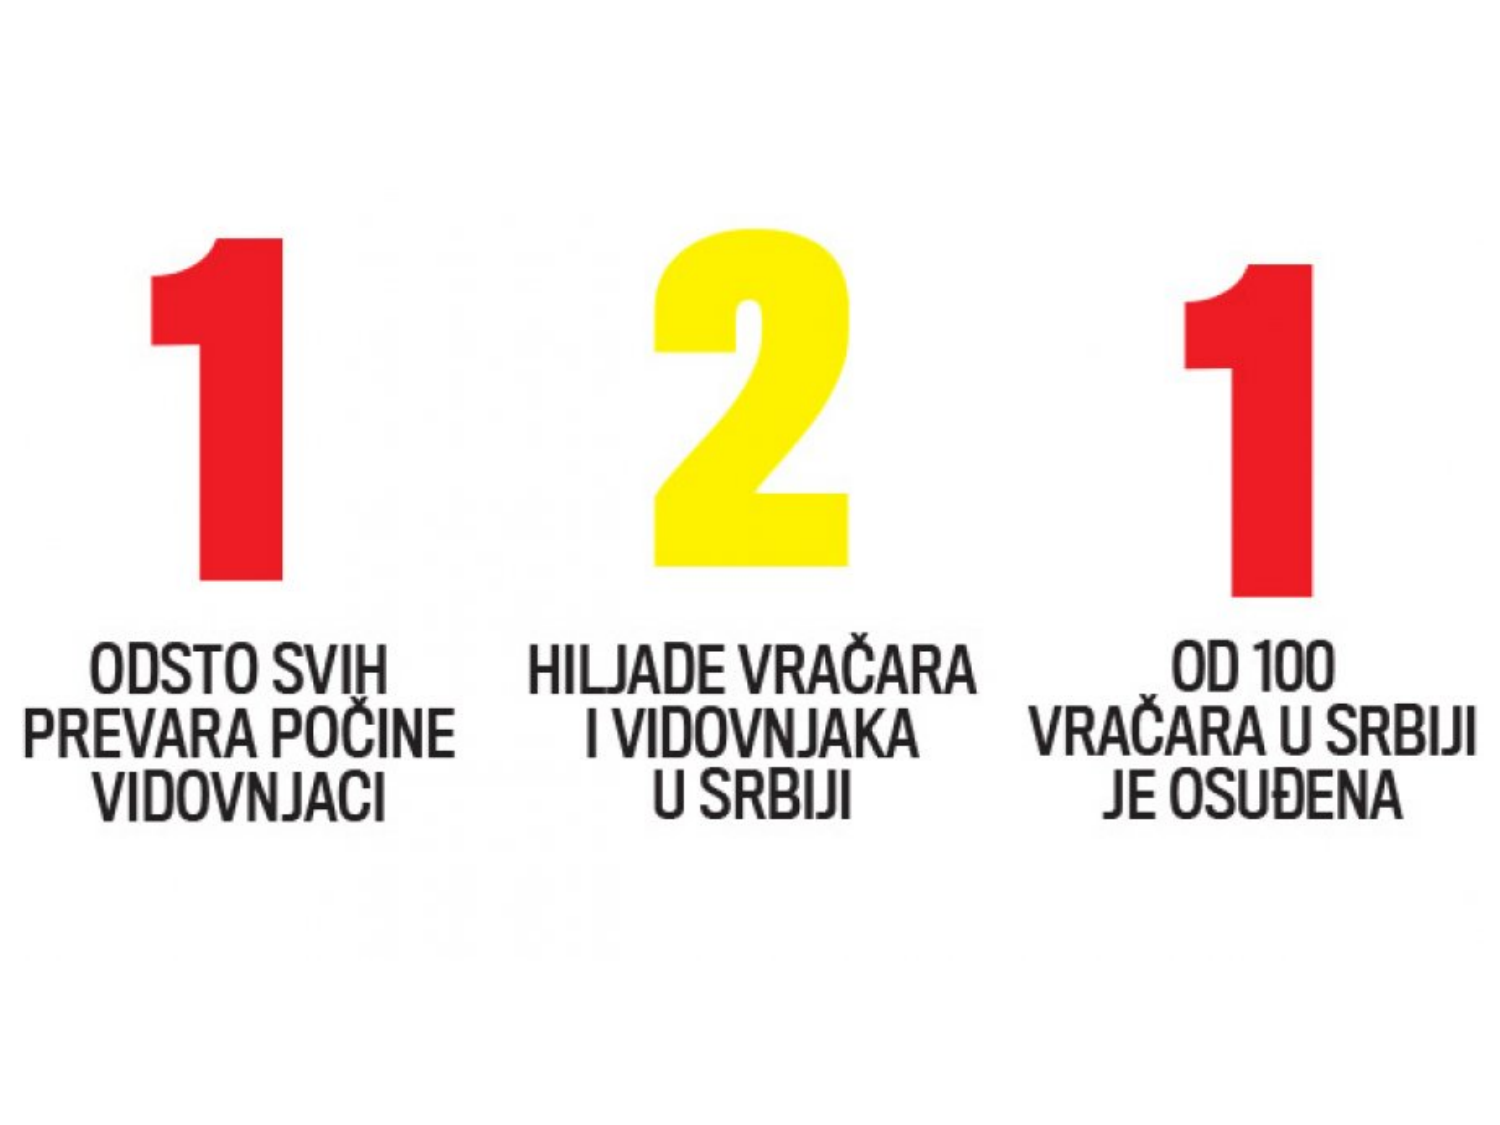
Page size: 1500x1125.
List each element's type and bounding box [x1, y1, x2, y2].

picture [21, 175, 1485, 962]
